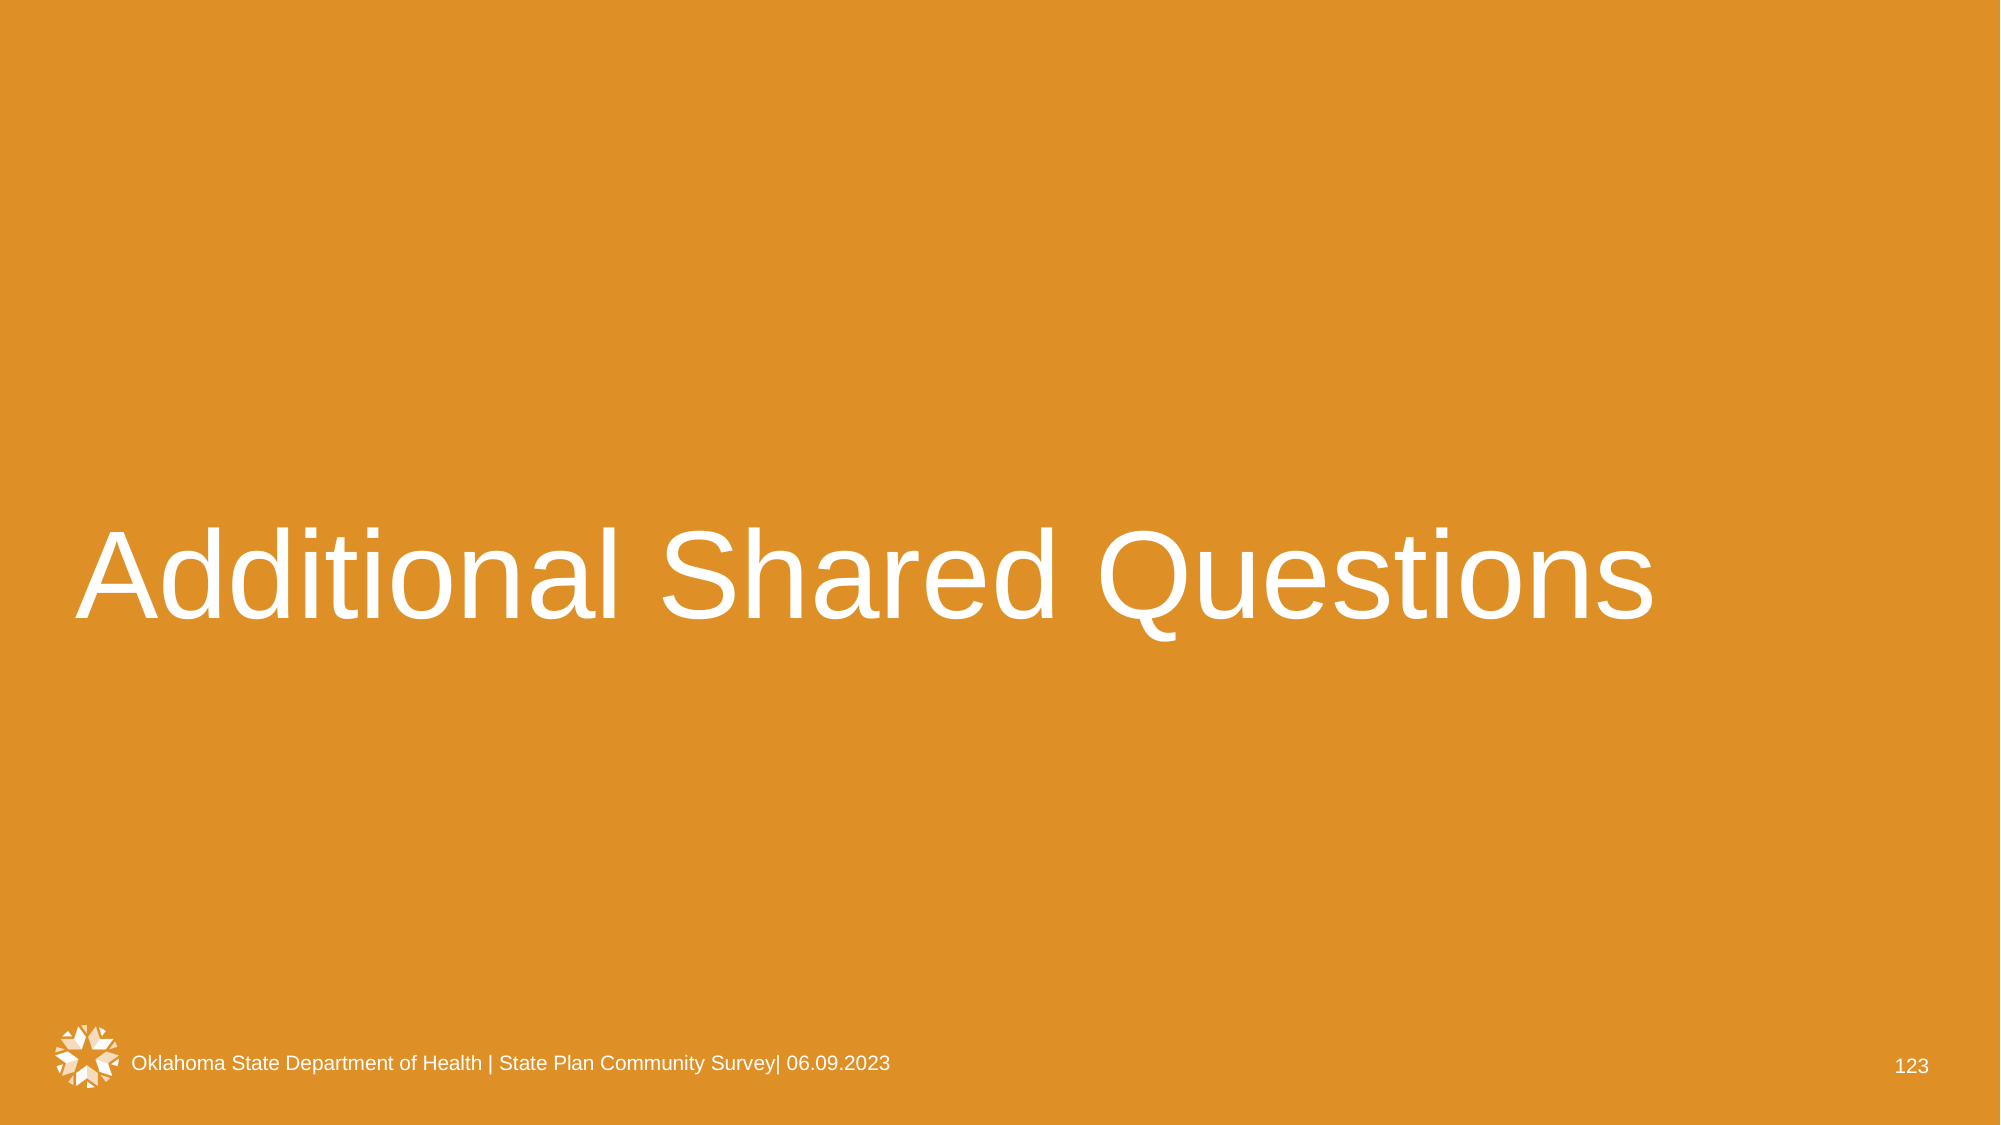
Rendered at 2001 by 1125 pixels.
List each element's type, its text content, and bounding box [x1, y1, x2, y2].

footer Oklahoma State Department of Health | State Plan Community Survey| 06.09.2023 [131, 1043, 1760, 1080]
list Additional Shared Questions [75, 176, 1944, 960]
slide_number 123 [1815, 1046, 1945, 1084]
picture [55, 1025, 119, 1088]
